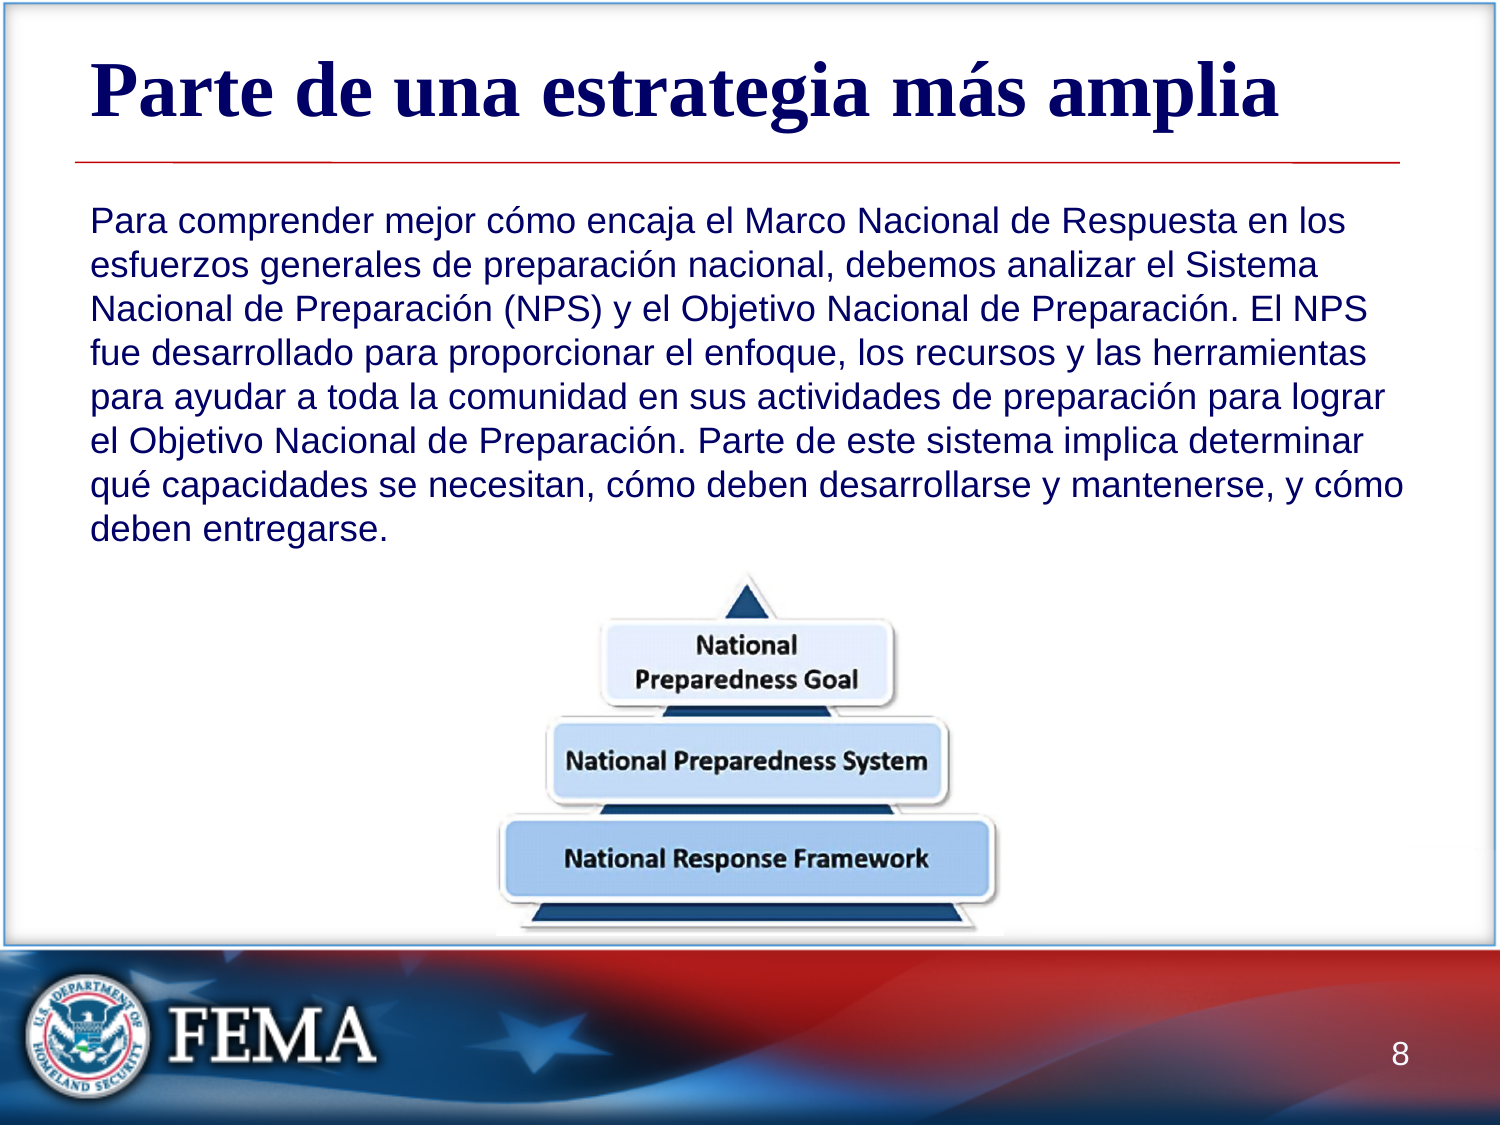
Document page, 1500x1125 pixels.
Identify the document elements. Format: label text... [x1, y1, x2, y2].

title Parte de una estrategia más amplia [75, 32, 1425, 138]
list Para comprender mejor cómo encaja el Marco Nacional de Respuesta en los esfuerzos generales de preparación nacional, debemos analizar el Sistema Nacional de Preparación (NPS) y el Objetivo Nacional de Preparación. El NPS fue desarrollado para proporcionar el enfoque, los recursos y las herramientas para ayudar a toda la comunidad en sus actividades de preparación para lograr el Objetivo Nacional de Preparación. Parte de este sistema implica determinar qué capacidades se necesitan, cómo deben desarrollarse y mantenerse, y cómo deben entregarse. [75, 189, 1425, 563]
picture [0, 0, 1500, 1125]
slide_number 8 [1074, 1024, 1425, 1103]
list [496, 569, 1004, 937]
